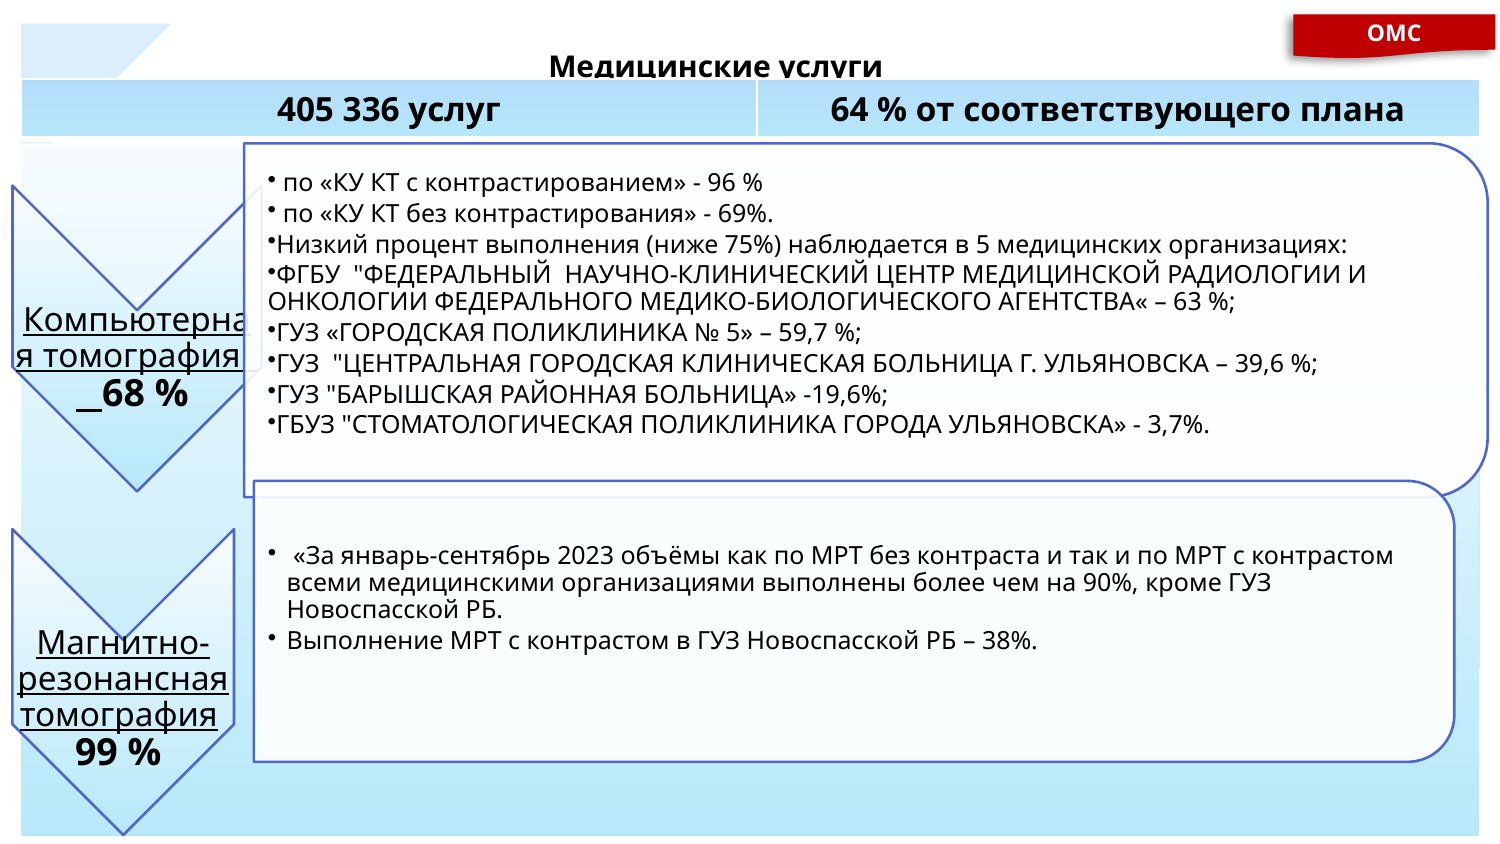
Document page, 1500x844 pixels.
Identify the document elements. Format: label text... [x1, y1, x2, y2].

table_header 405 336 услуг [22, 80, 756, 136]
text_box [20, 143, 1479, 836]
text_box Медицинские услуги е объёмов по скорой медицинской помощи [171, 17, 1268, 78]
table_header 64 % от соответствующего плана [758, 80, 1479, 136]
text_box ОМС [1292, 12, 1497, 60]
text_box [19, 22, 171, 142]
